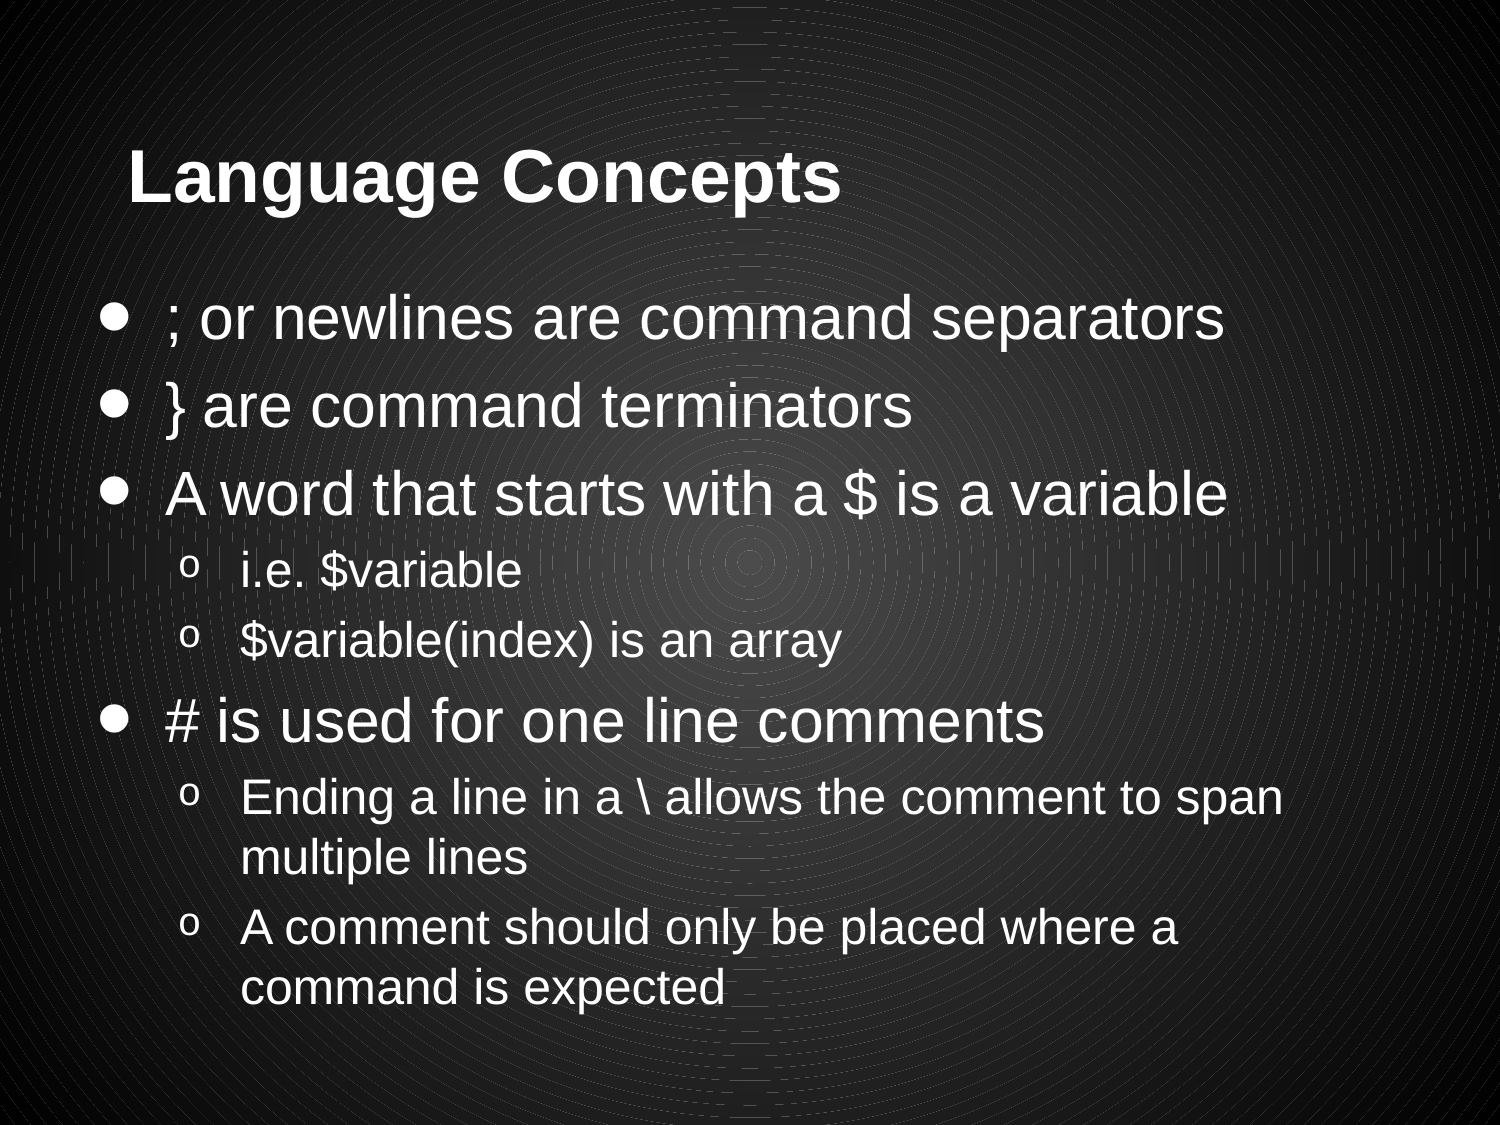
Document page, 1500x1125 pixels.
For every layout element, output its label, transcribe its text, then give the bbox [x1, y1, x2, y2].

title Language Concepts [75, 14, 1425, 233]
list ; or newlines are command separators } are command terminators A word that starts with a $ is a variable i.e. $variable $variable(index) is an array # is used for one line comments Ending a line in a \ allows the comment to span multiple lines A comment should only be placed where a command is expected [75, 262, 1425, 1030]
